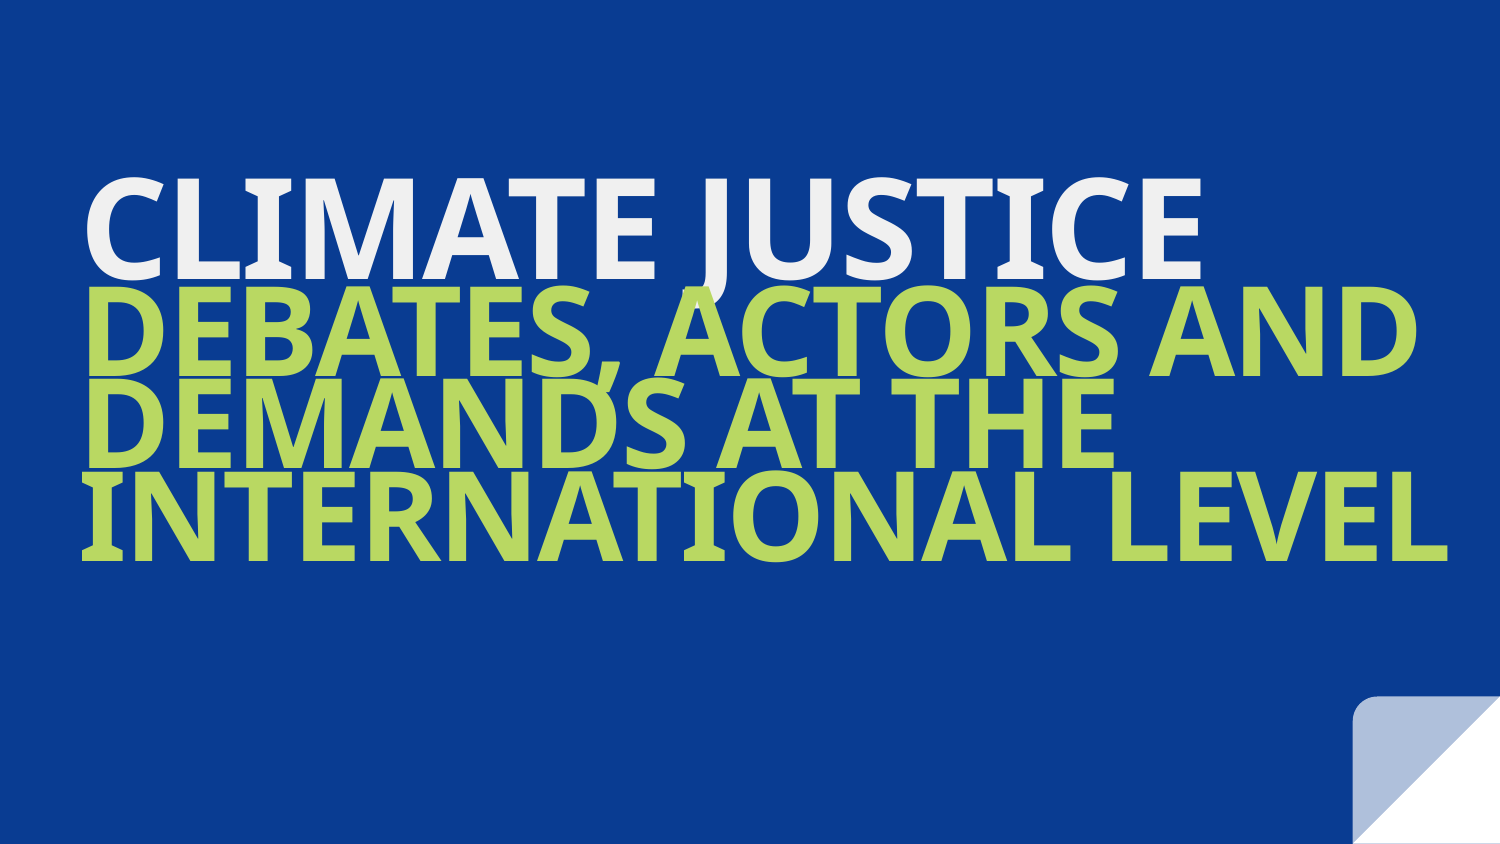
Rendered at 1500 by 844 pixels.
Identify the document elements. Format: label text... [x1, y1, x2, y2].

title CLIMATE JUSTICE [64, 141, 1413, 294]
text_box DEBATES, ACTORS AND DEMANDS AT THE INTERNATIONAL LEVEL [64, 294, 1471, 588]
